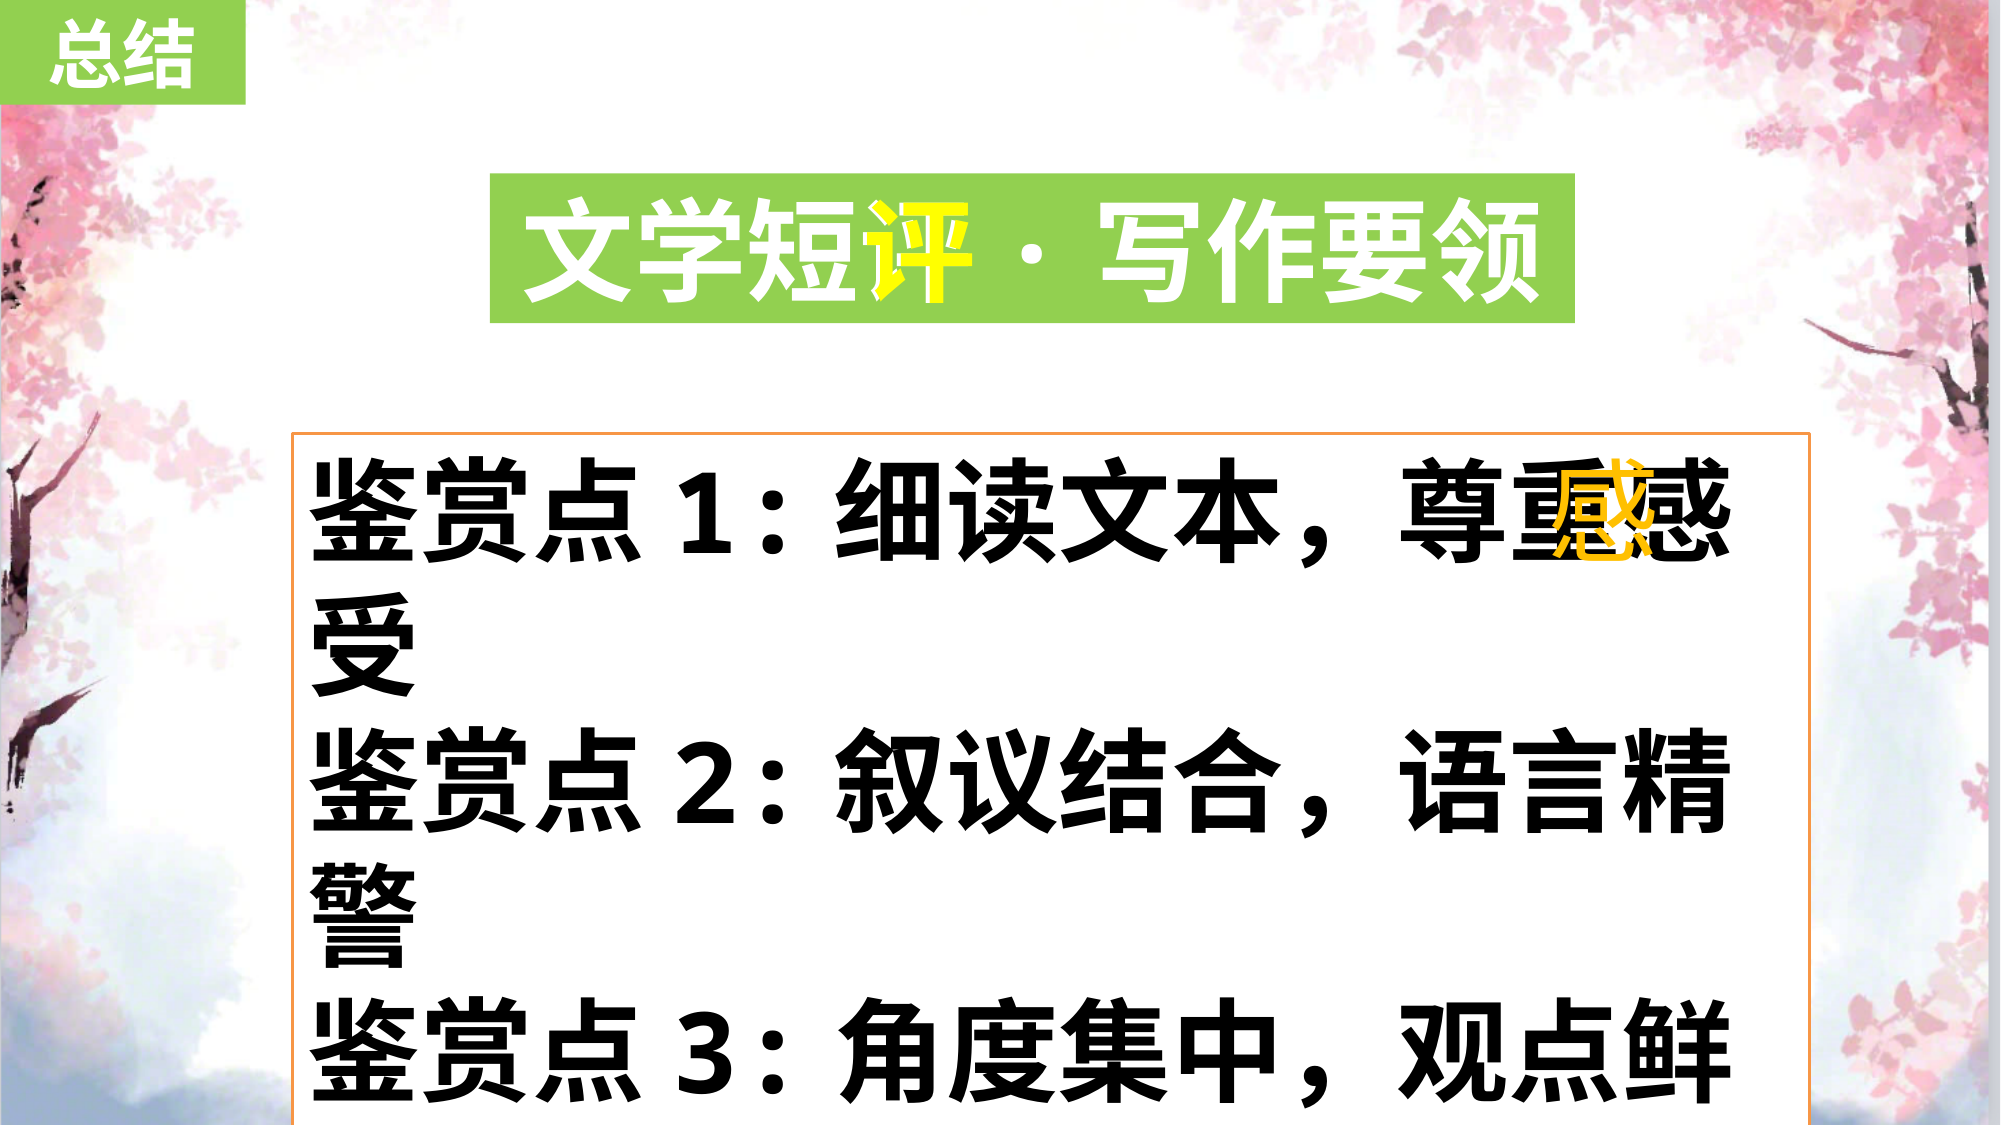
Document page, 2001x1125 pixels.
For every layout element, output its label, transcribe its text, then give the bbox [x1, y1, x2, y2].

text_box 评 [848, 173, 1081, 324]
picture [0, 0, 2001, 1125]
text_box 文学短评·写作要领 [489, 173, 848, 324]
text_box 鉴赏点1:细读文本，尊重感受 鉴赏点2:叙议结合，语言精警 鉴赏点3:角度集中，观点鲜明 鉴赏点4:构思巧妙，结构清晰 [291, 432, 1811, 1125]
text_box 总结 [0, 0, 246, 105]
text_box 感 [1532, 433, 1728, 584]
text_box 文学短评·写作要领 [1081, 173, 1575, 324]
